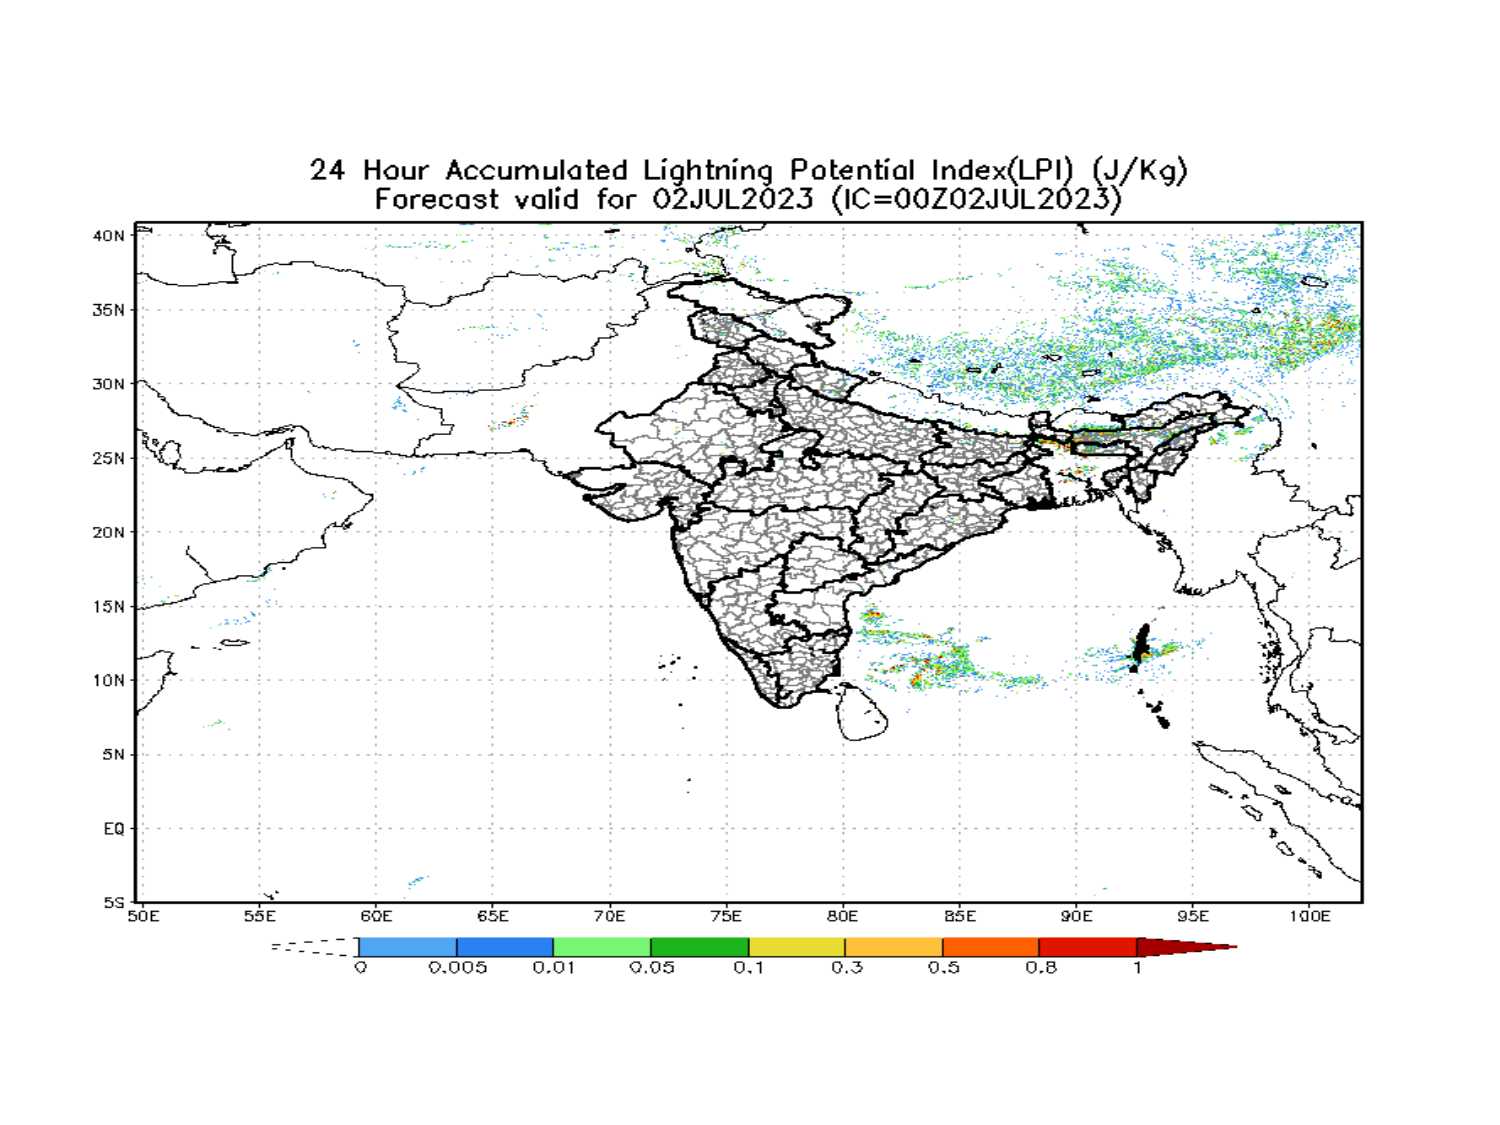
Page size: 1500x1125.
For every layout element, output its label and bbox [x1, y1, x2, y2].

picture [74, 149, 1426, 976]
